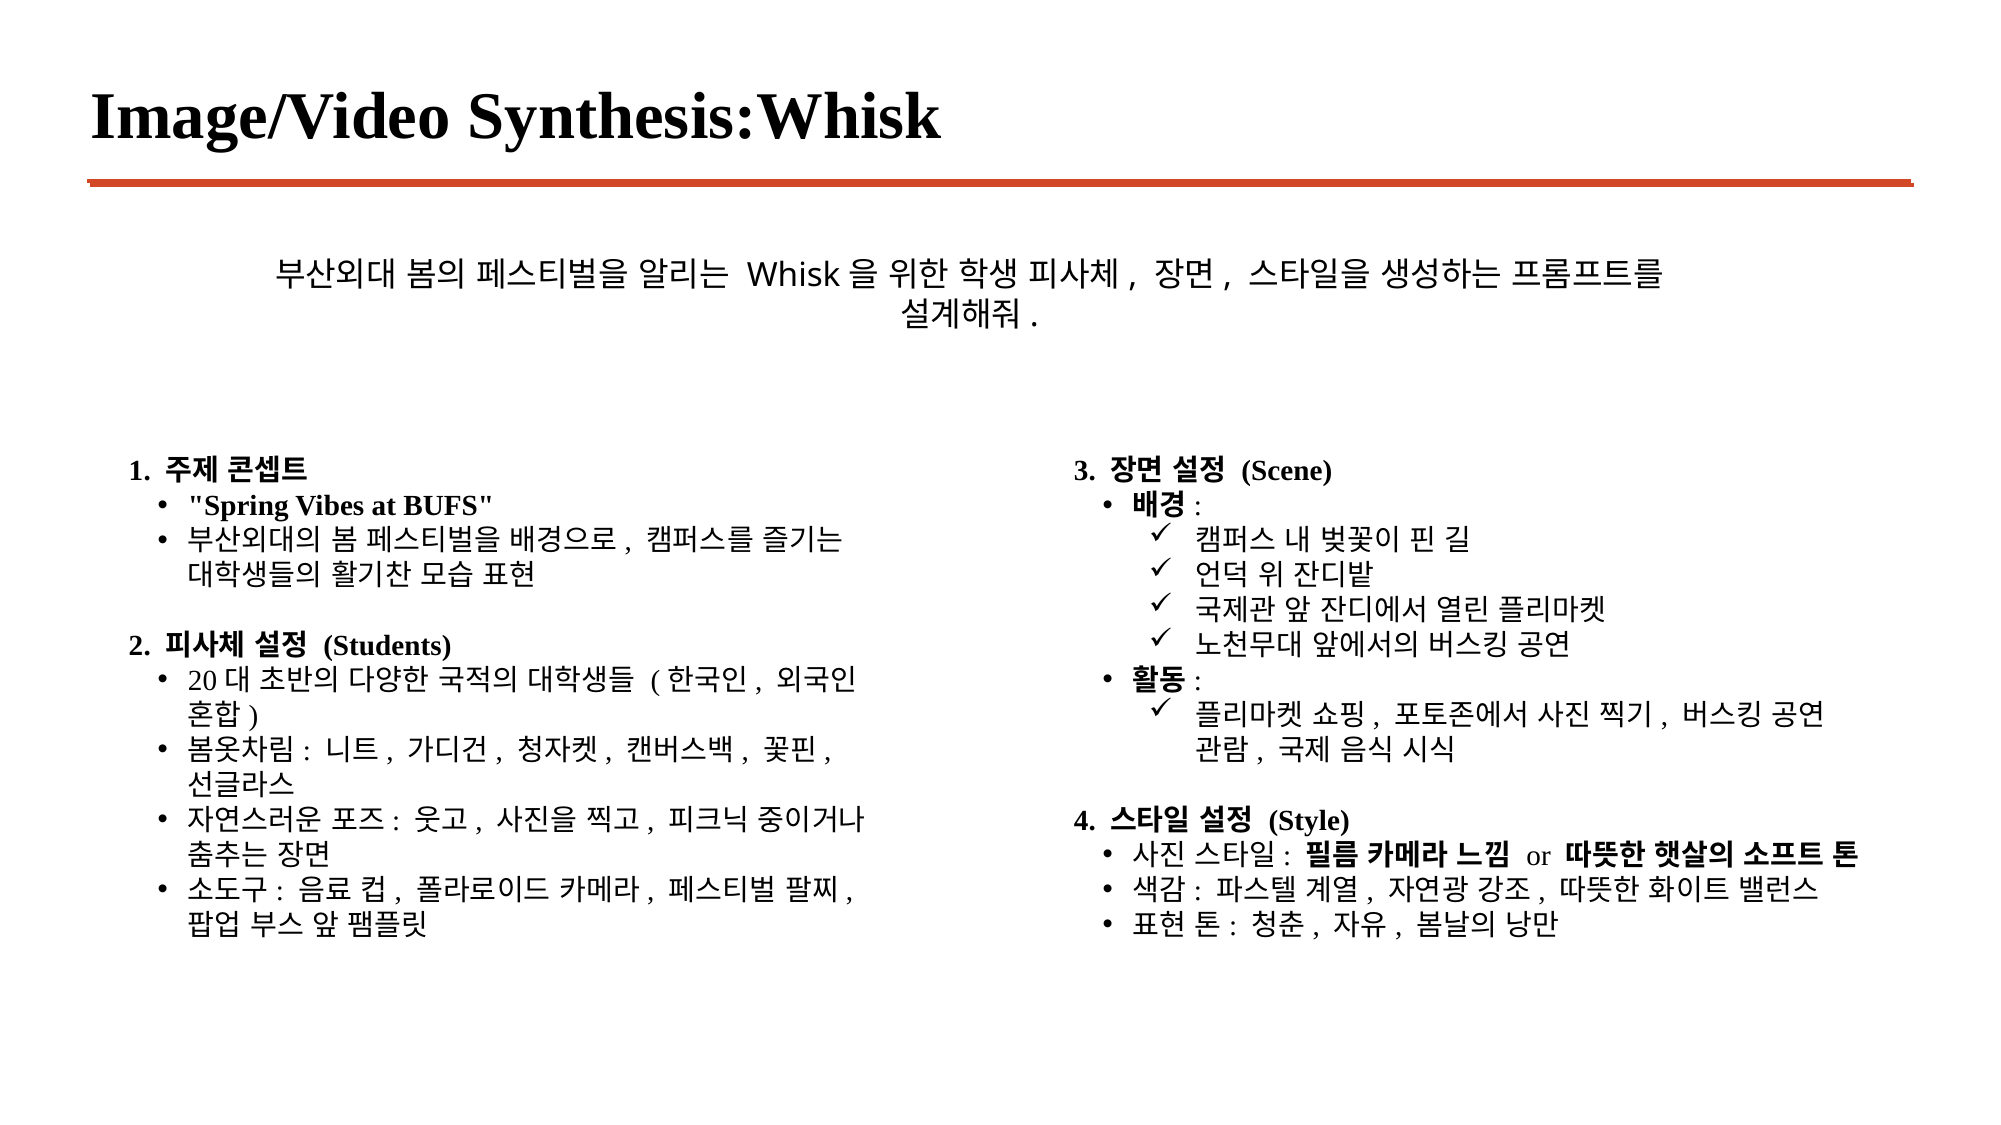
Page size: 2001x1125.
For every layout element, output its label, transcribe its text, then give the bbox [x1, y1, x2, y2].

text_box 부산외대 봄의 페스티벌을 알리는 Whisk을 위한 학생 피사체, 장면, 스타일을 생성하는 프롬프트를 설계해줘. [220, 245, 1719, 341]
text_box 1. 주제 콘셉트 "Spring Vibes at BUFS" 부산외대의 봄 페스티벌을 배경으로, 캠퍼스를 즐기는 대학생들의 활기찬 모습 표현 2. 피사체 설정 (Students) 20대 초반의 다양한 국적의 대학생들 (한국인, 외국인 혼합) 봄옷차림: 니트, 가디건, 청자켓, 캔버스백, 꽃핀, 선글라스 자연스러운 포즈: 웃고, 사진을 찍고, 피크닉 중이거나 춤추는 장면 소도구: 음료 컵, 폴라로이드 카메라, 페스티벌 팔찌, 팝업 부스 앞 팸플릿 [113, 444, 918, 984]
text_box 3. 장면 설정 (Scene) 배경: 캠퍼스 내 벚꽃이 핀 길 언덕 위 잔디밭 국제관 앞 잔디에서 열린 플리마켓 노천무대 앞에서의 버스킹 공연 활동: 플리마켓 쇼핑, 포토존에서 사진 찍기, 버스킹 공연 관람, 국제 음식 시식 4. 스타일 설정 (Style) 사진 스타일: 필름 카메라 느낌 or 따뜻한 햇살의 소프트 톤 색감: 파스텔 계열, 자연광 강조, 따뜻한 화이트 밸런스 표현 톤: 청춘, 자유, 봄날의 낭만 [1059, 444, 1898, 984]
text_box Image/Video Synthesis:Whisk [90, 31, 1450, 152]
